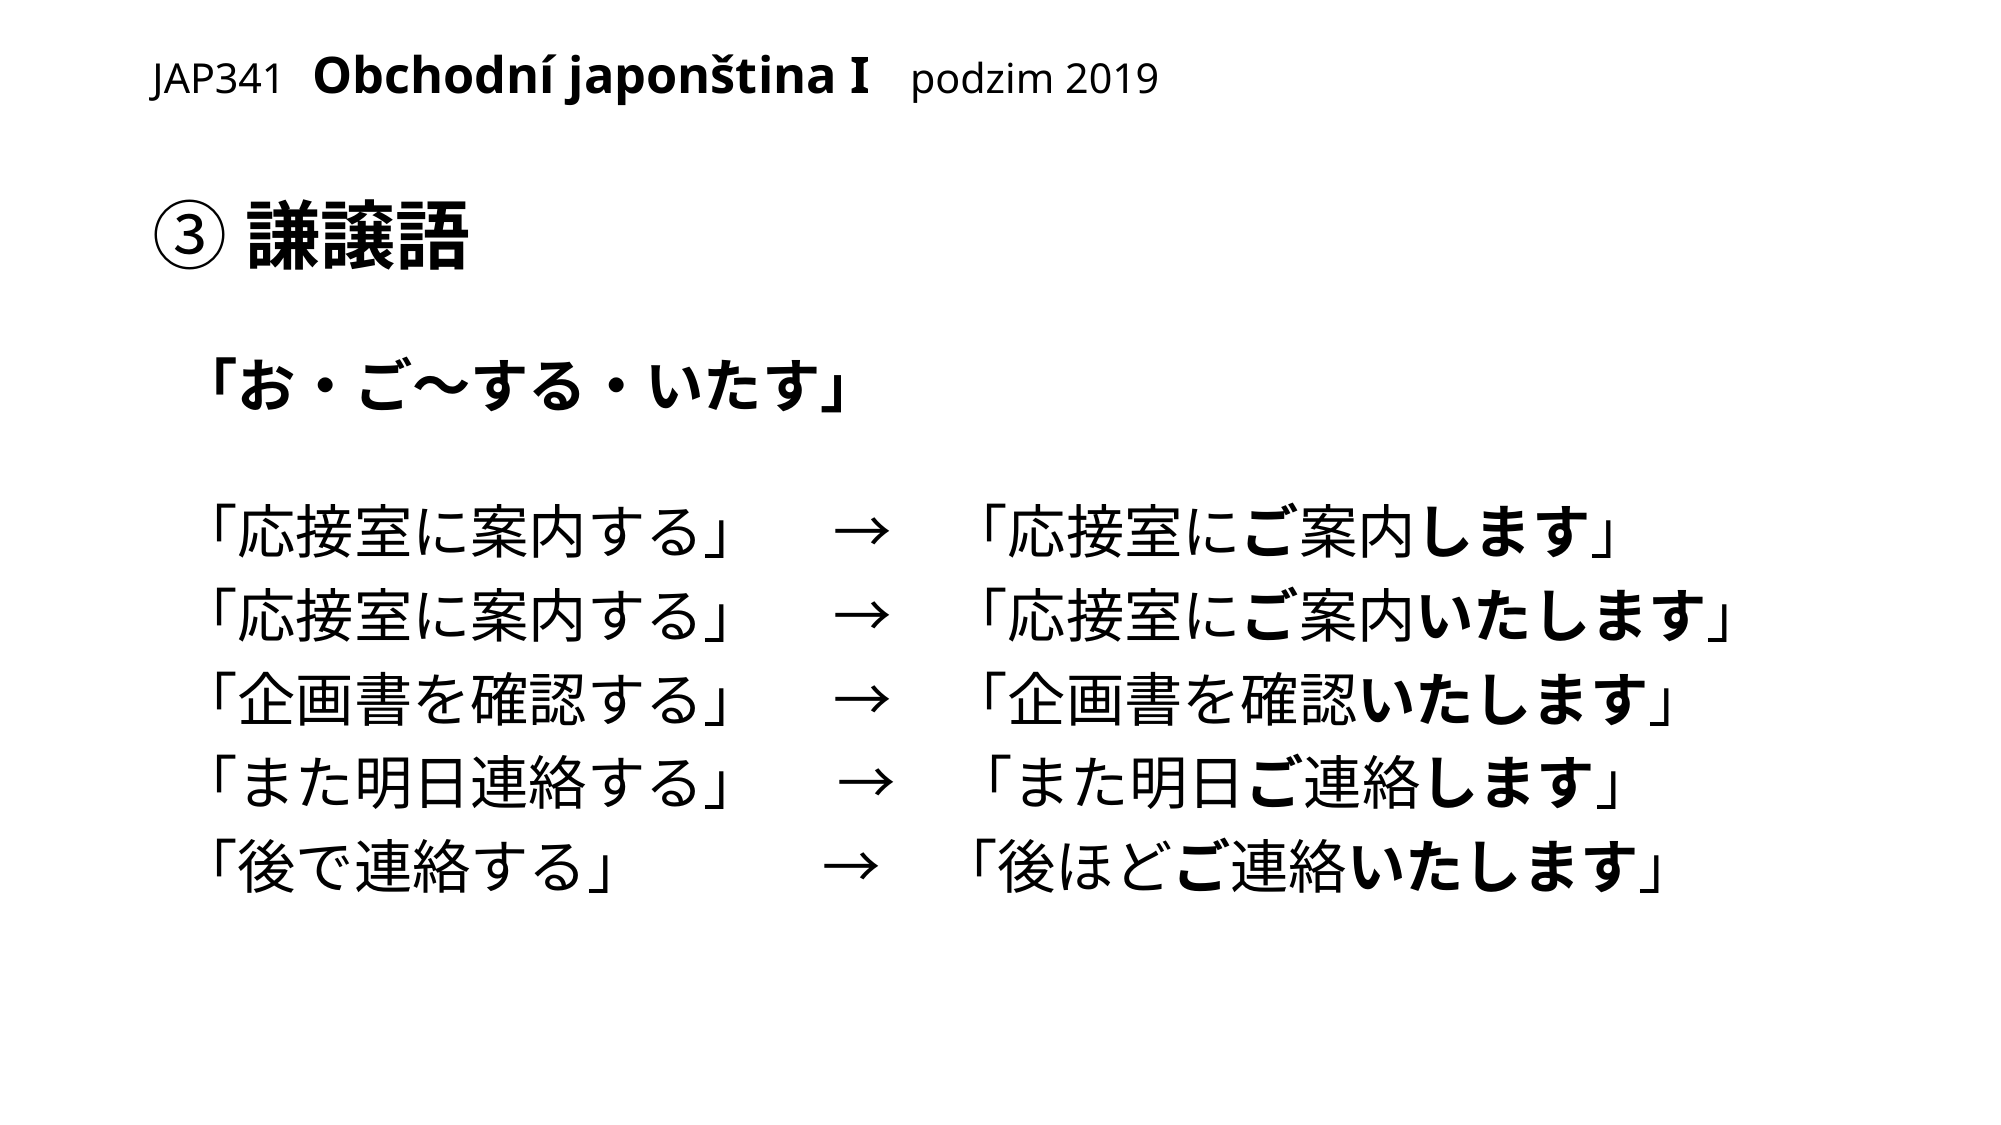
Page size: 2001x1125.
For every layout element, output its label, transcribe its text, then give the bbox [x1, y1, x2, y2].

list ③謙譲語 「お・ご～する・いたす」 「応接室に案内する」 → 「応接室にご案内します」 「応接室に案内する」 → 「応接室にご案内いたします」 「企画書を確認する」 → 「企画書を確認いたします」 「また明日連絡する」 → 「また明日ご連絡します」 「後で連絡する」 → 「後ほどご連絡いたします」 [137, 191, 1863, 1083]
title JAP341 Obchodní japonština I podzim 2019 [137, 42, 1863, 112]
